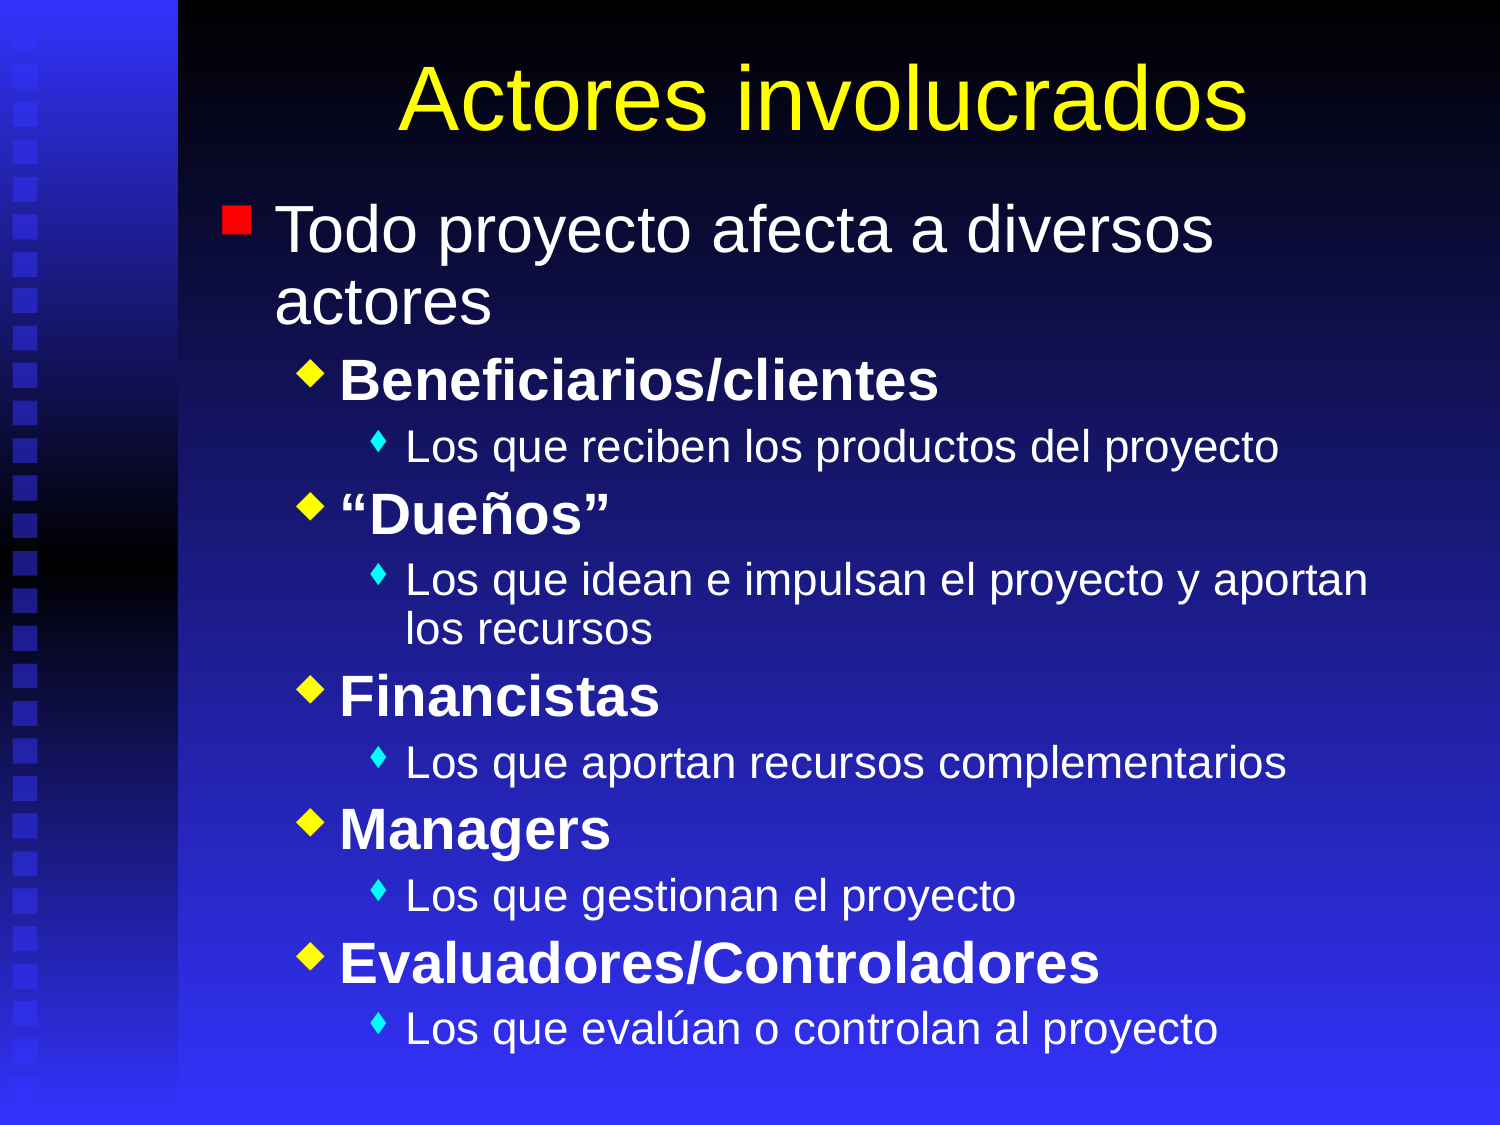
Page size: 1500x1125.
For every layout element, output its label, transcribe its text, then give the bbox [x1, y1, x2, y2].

title Actores involucrados [187, 0, 1463, 188]
list Todo proyecto afecta a diversos actores Beneficiarios/clientes Los que reciben los productos del proyecto “Dueños” Los que idean e impulsan el proyecto y aportan los recursos Financistas Los que aportan recursos complementarios Managers Los que gestionan el proyecto Evaluadores/Controladores Los que evalúan o controlan al proyecto [202, 187, 1456, 863]
